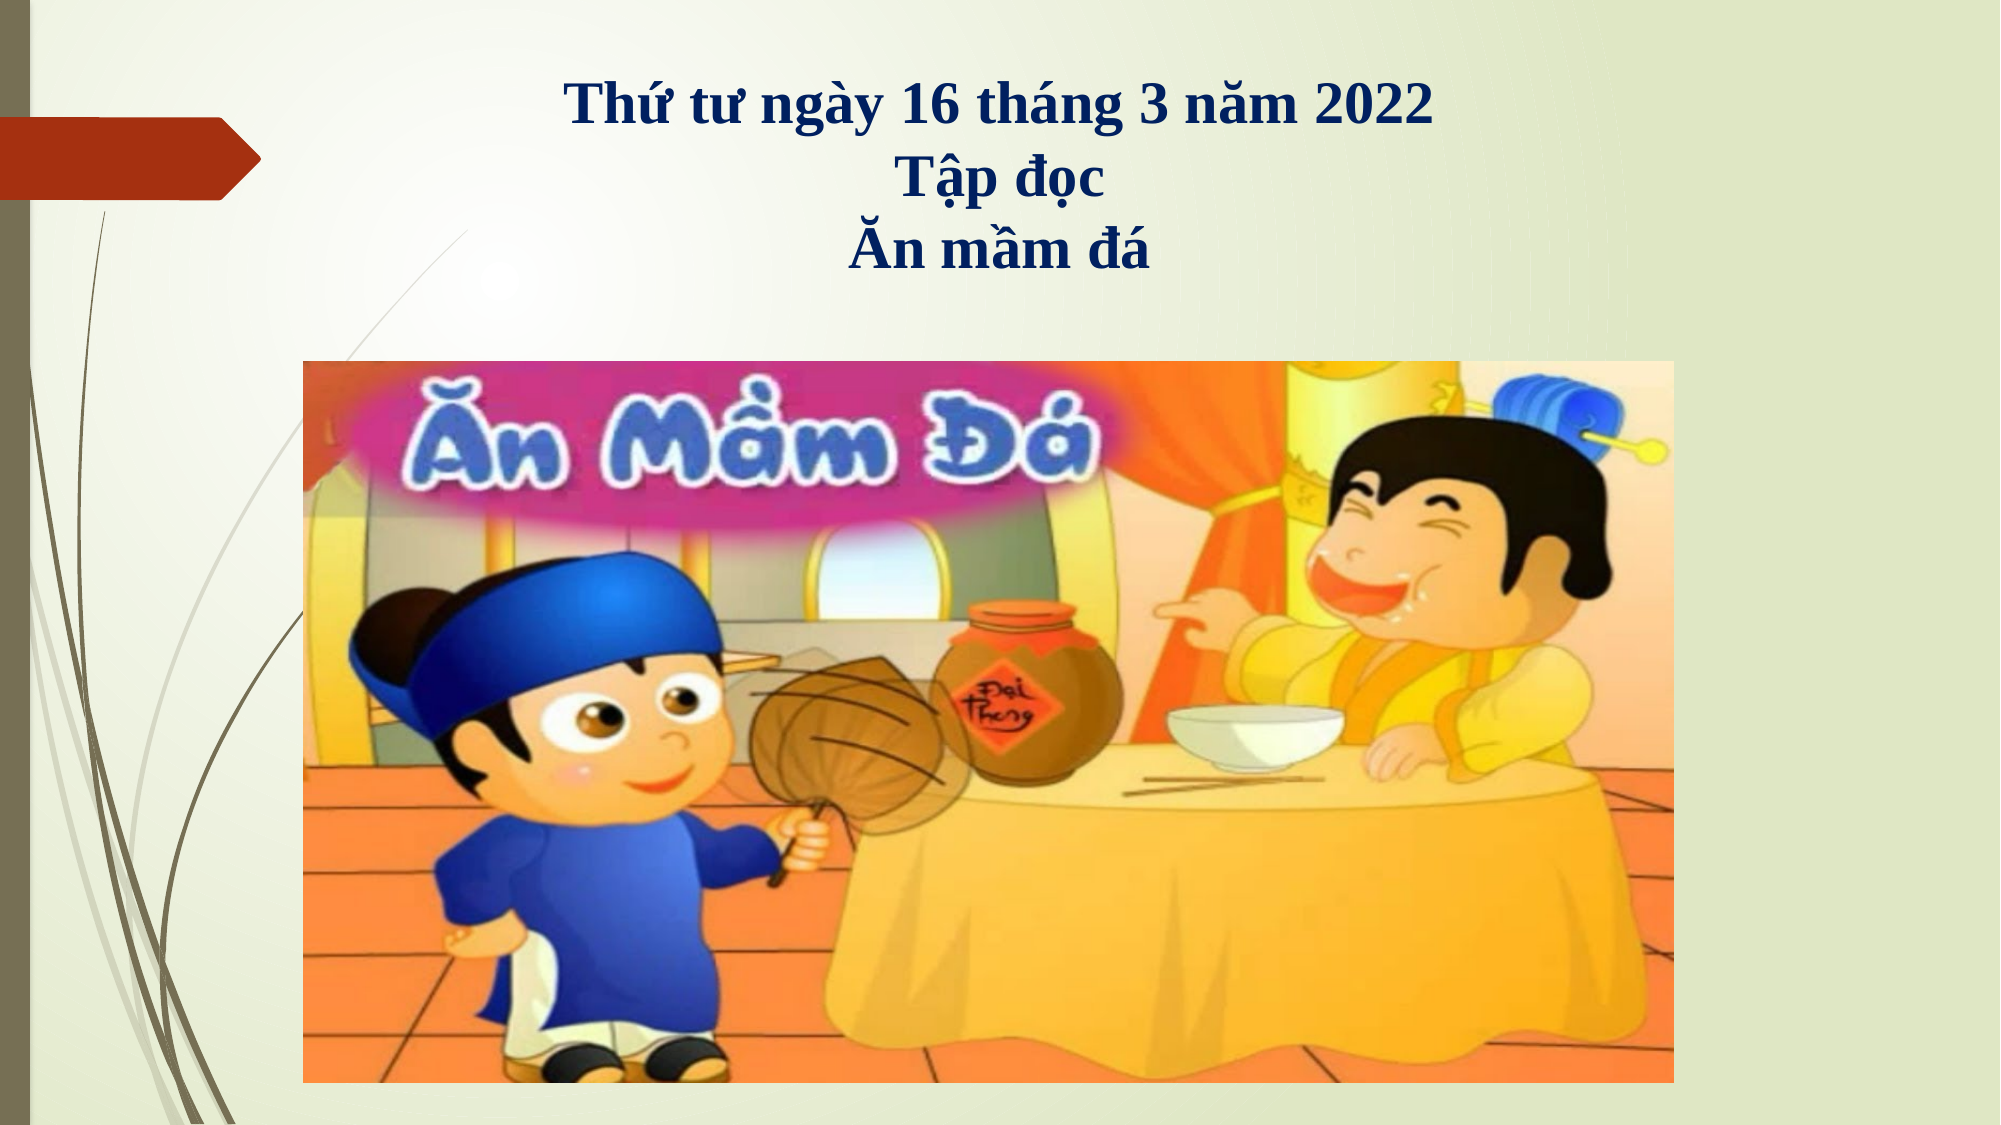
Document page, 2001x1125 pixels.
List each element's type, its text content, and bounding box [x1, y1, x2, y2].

picture [302, 361, 1674, 1083]
text_box Thứ tư ngày 16 tháng 3 năm 2022 Tập đọc Ăn mầm đá [324, 54, 1675, 362]
